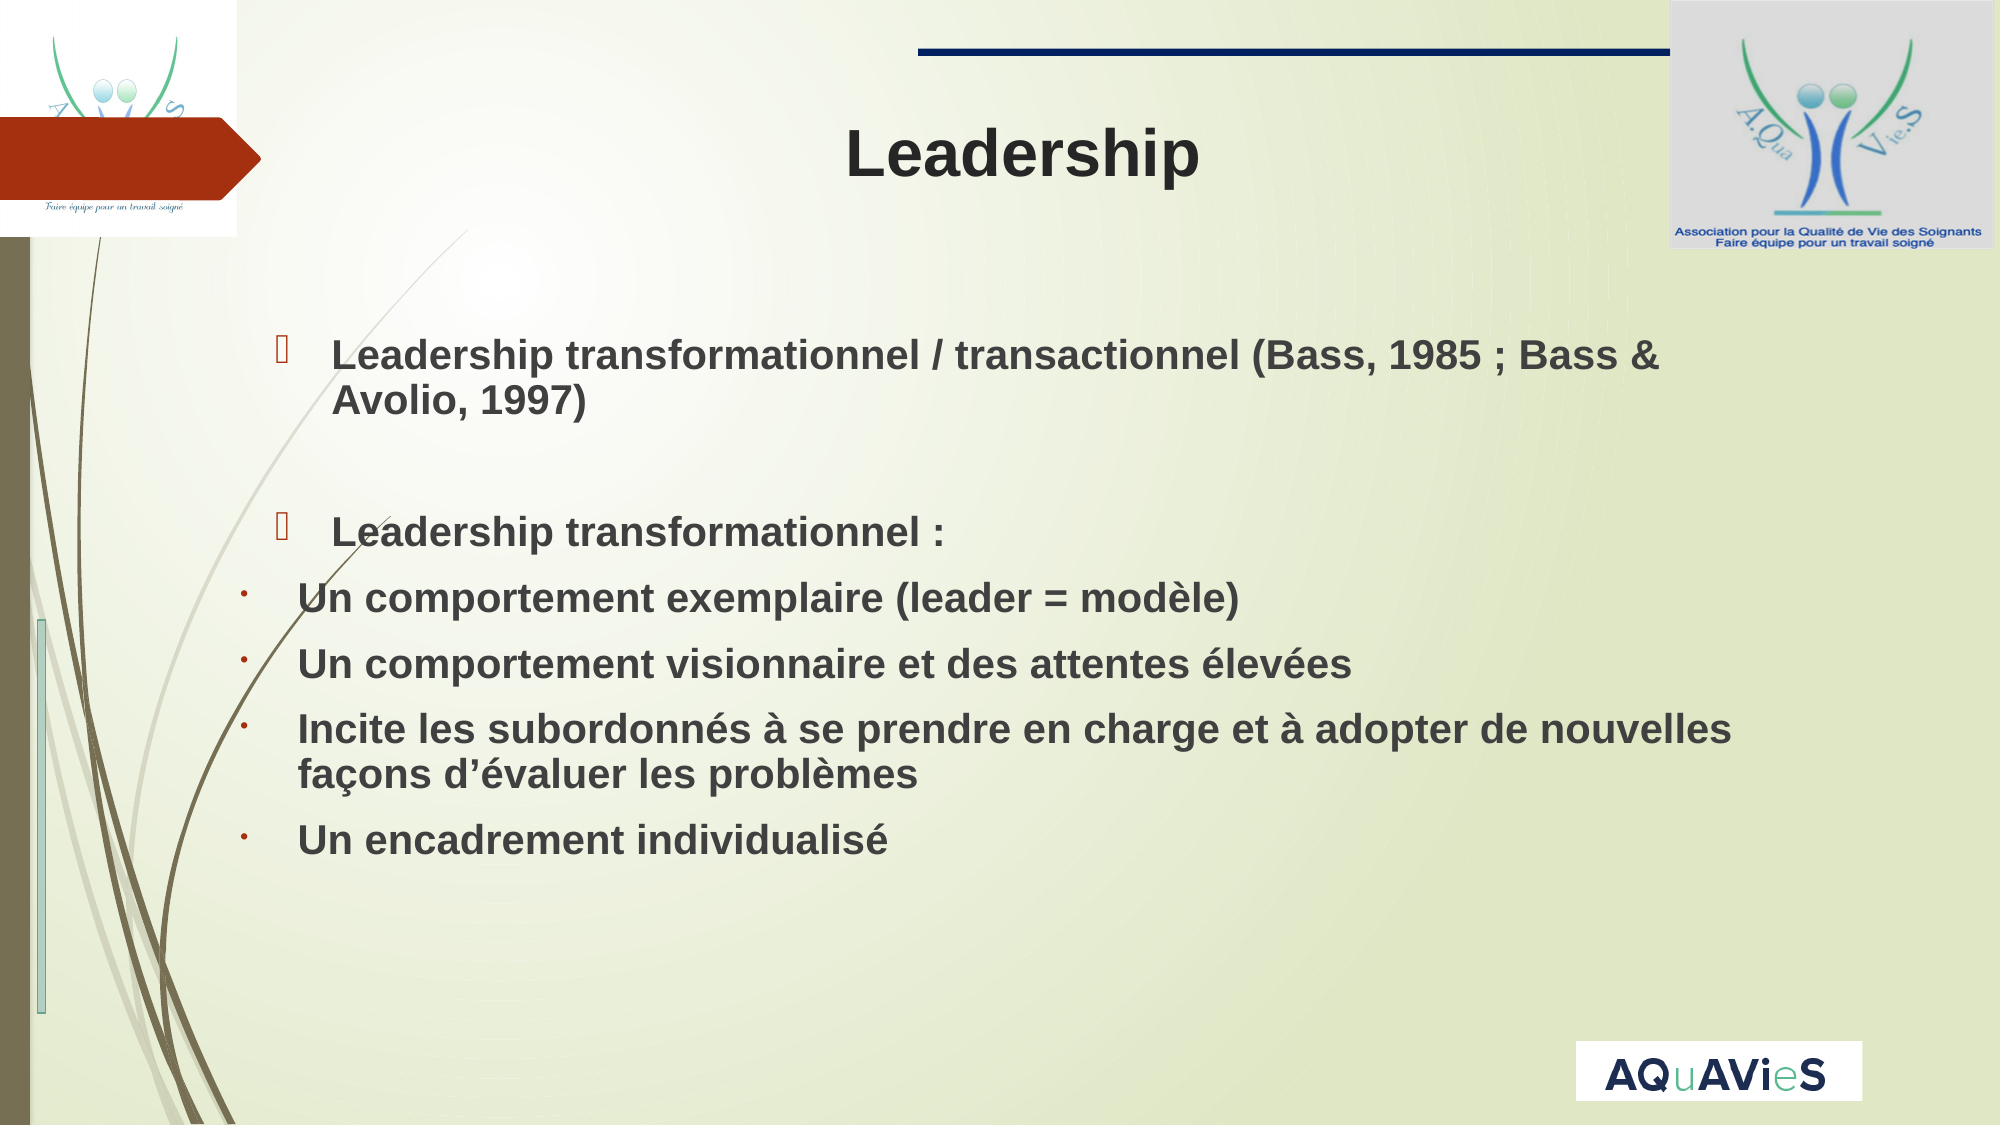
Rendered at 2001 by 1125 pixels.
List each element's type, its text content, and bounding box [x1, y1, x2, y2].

picture [0, 0, 237, 117]
picture [1669, 0, 1995, 251]
picture [0, 200, 184, 237]
title Leadership [184, 101, 1863, 278]
list Leadership transformationnel / transactionnel (Bass, 1985 ; Bass & Avolio, 1997) Leadership transformationnel : Un comportement exemplaire (leader = modèle) Un comportement visionnaire et des attentes élevées Incite les subordonnés à se prendre en charge et à adopter de nouvelles façons d’évaluer les problèmes Un encadrement individualisé [226, 326, 1821, 1063]
picture [1576, 1041, 1863, 1101]
